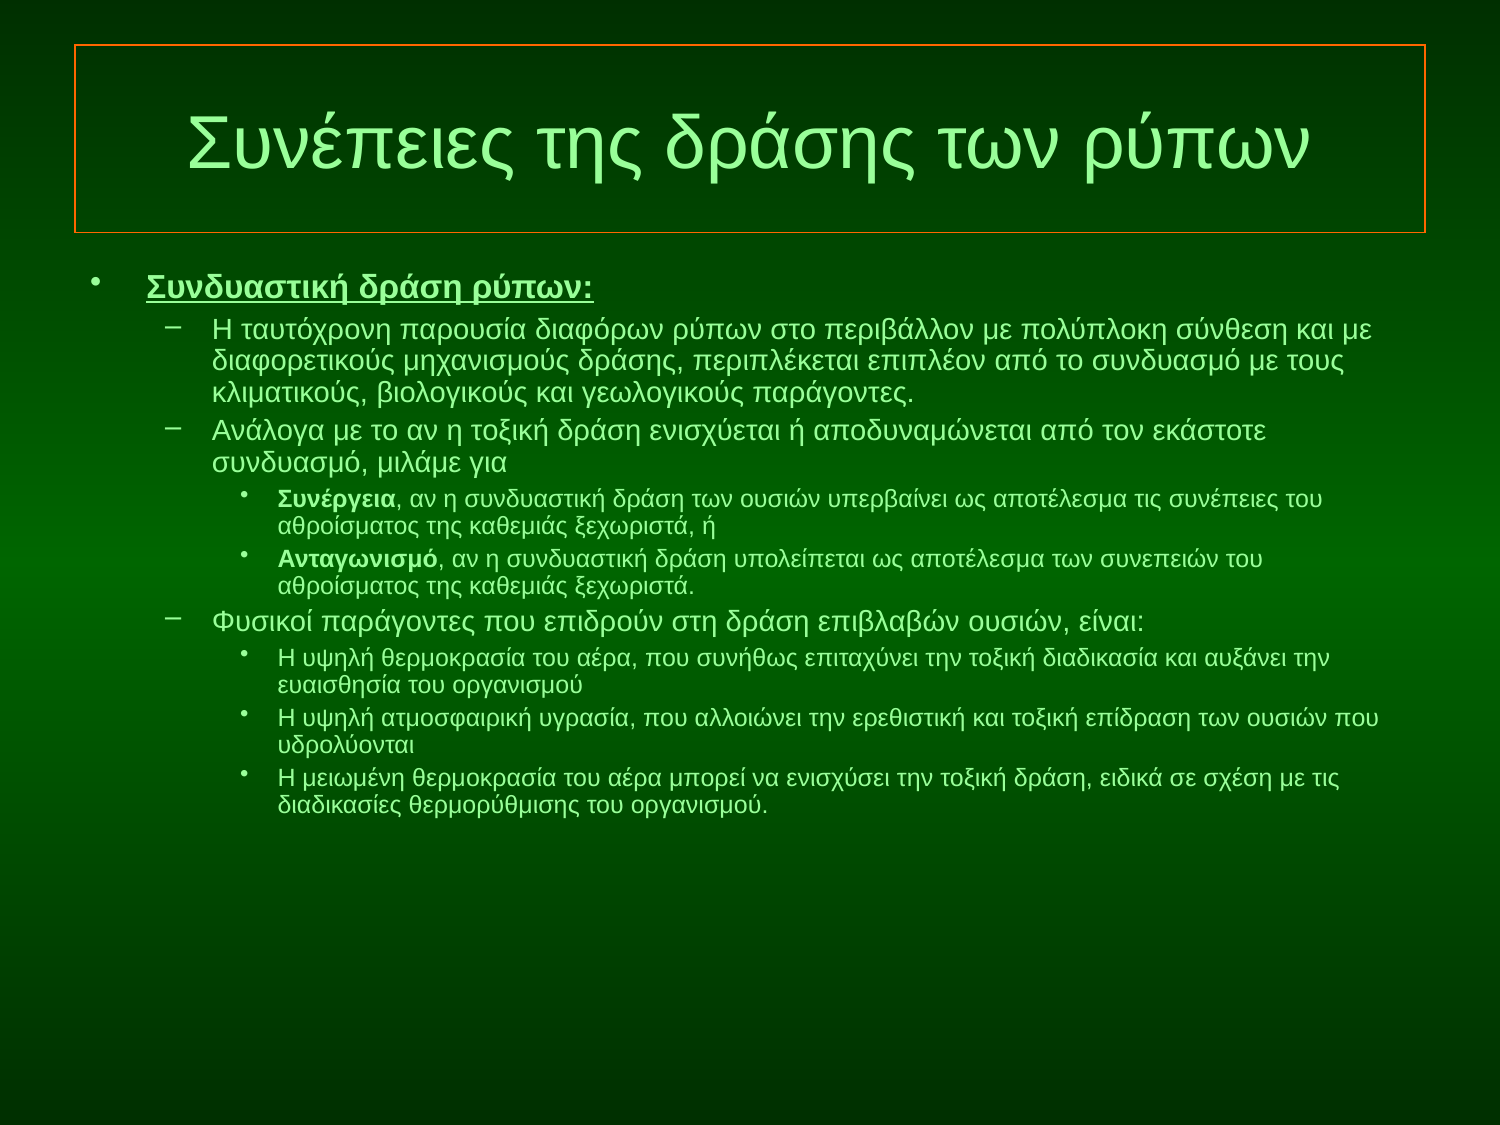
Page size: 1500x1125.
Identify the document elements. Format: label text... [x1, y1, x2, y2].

list Συνδυαστική δράση ρύπων: Η ταυτόχρονη παρουσία διαφόρων ρύπων στο περιβάλλον με πολύπλοκη σύνθεση και με διαφορετικούς μηχανισμούς δράσης, περιπλέκεται επιπλέον από το συνδυασμό με τους κλιματικούς, βιολογικούς και γεωλογικούς παράγοντες. Ανάλογα με το αν η τοξική δράση ενισχύεται ή αποδυναμώνεται από τον εκάστοτε συνδυασμό, μιλάμε για Συνέργεια, αν η συνδυαστική δράση των ουσιών υπερβαίνει ως αποτέλεσμα τις συνέπειες του αθροίσματος της καθεμιάς ξεχωριστά, ή Ανταγωνισμό, αν η συνδυαστική δράση υπολείπεται ως αποτέλεσμα των συνεπειών του αθροίσματος της καθεμιάς ξεχωριστά. Φυσικοί παράγοντες που επιδρούν στη δράση επιβλαβών ουσιών, είναι: Η υψηλή θερμοκρασία του αέρα, που συνήθως επιταχύνει την τοξική διαδικασία και αυξάνει την ευαισθησία του οργανισμού Η υψηλή ατμοσφαιρική υγρασία, που αλλοιώνει την ερεθιστική και τοξική επίδραση των ουσιών που υδρολύονται Η μειωμένη θερμοκρασία του αέρα μπορεί να ενισχύσει την τοξική δράση, ειδικά σε σχέση με τις διαδικασίες θερμορύθμισης του οργανισμού. [74, 262, 1426, 1006]
title Συνέπειες της δράσης των ρύπων [74, 44, 1426, 233]
